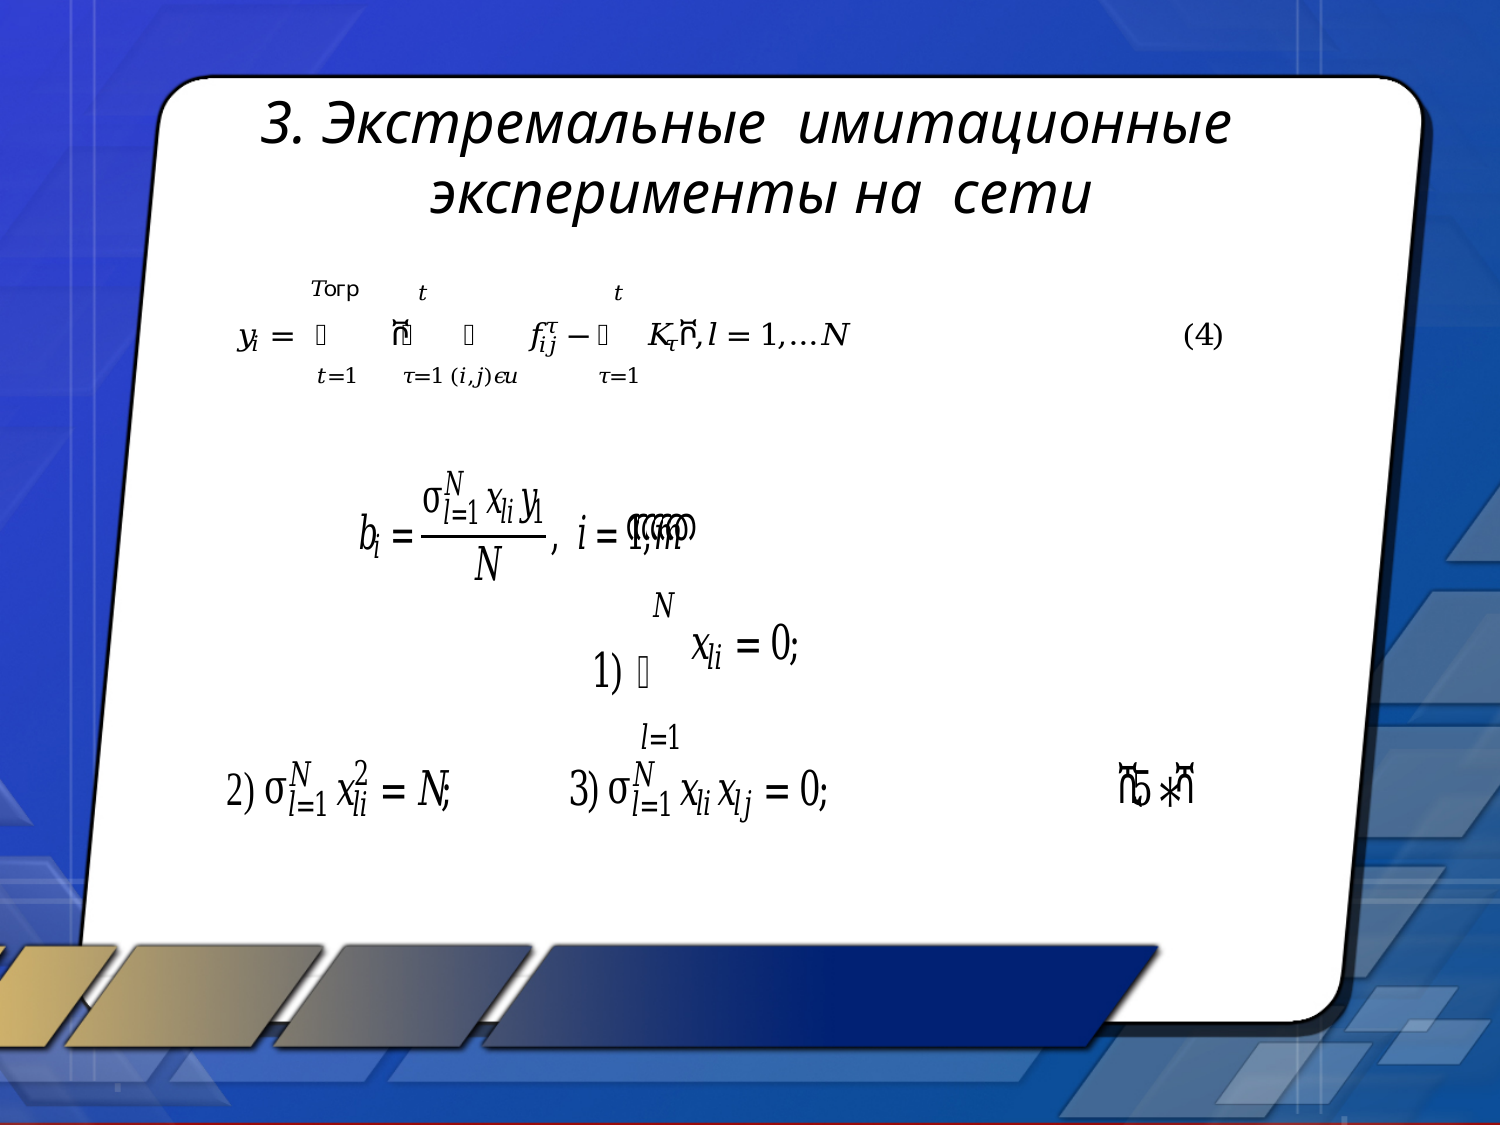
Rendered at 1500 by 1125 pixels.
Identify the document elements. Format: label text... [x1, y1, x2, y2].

text_box 3. Экстремальные имитационные эксперименты на сети [0, 78, 1500, 233]
picture [0, 0, 1500, 78]
picture [0, 233, 1500, 1125]
